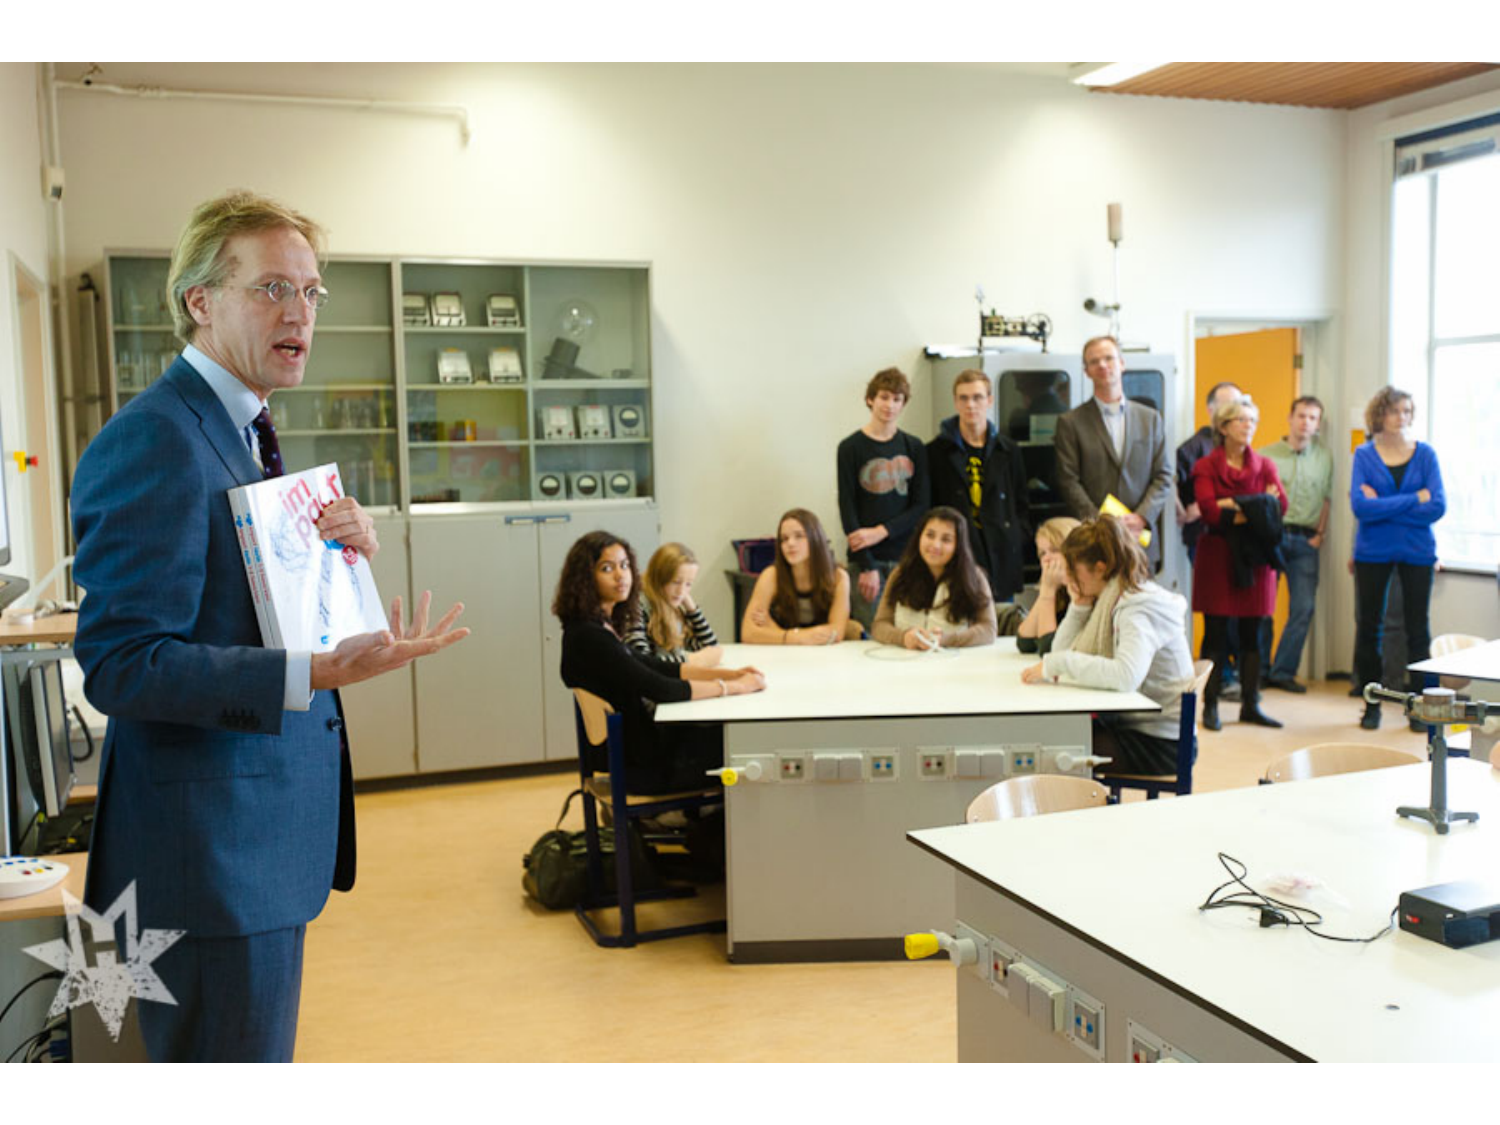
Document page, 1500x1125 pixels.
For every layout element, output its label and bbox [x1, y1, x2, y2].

picture [0, 62, 1500, 1063]
